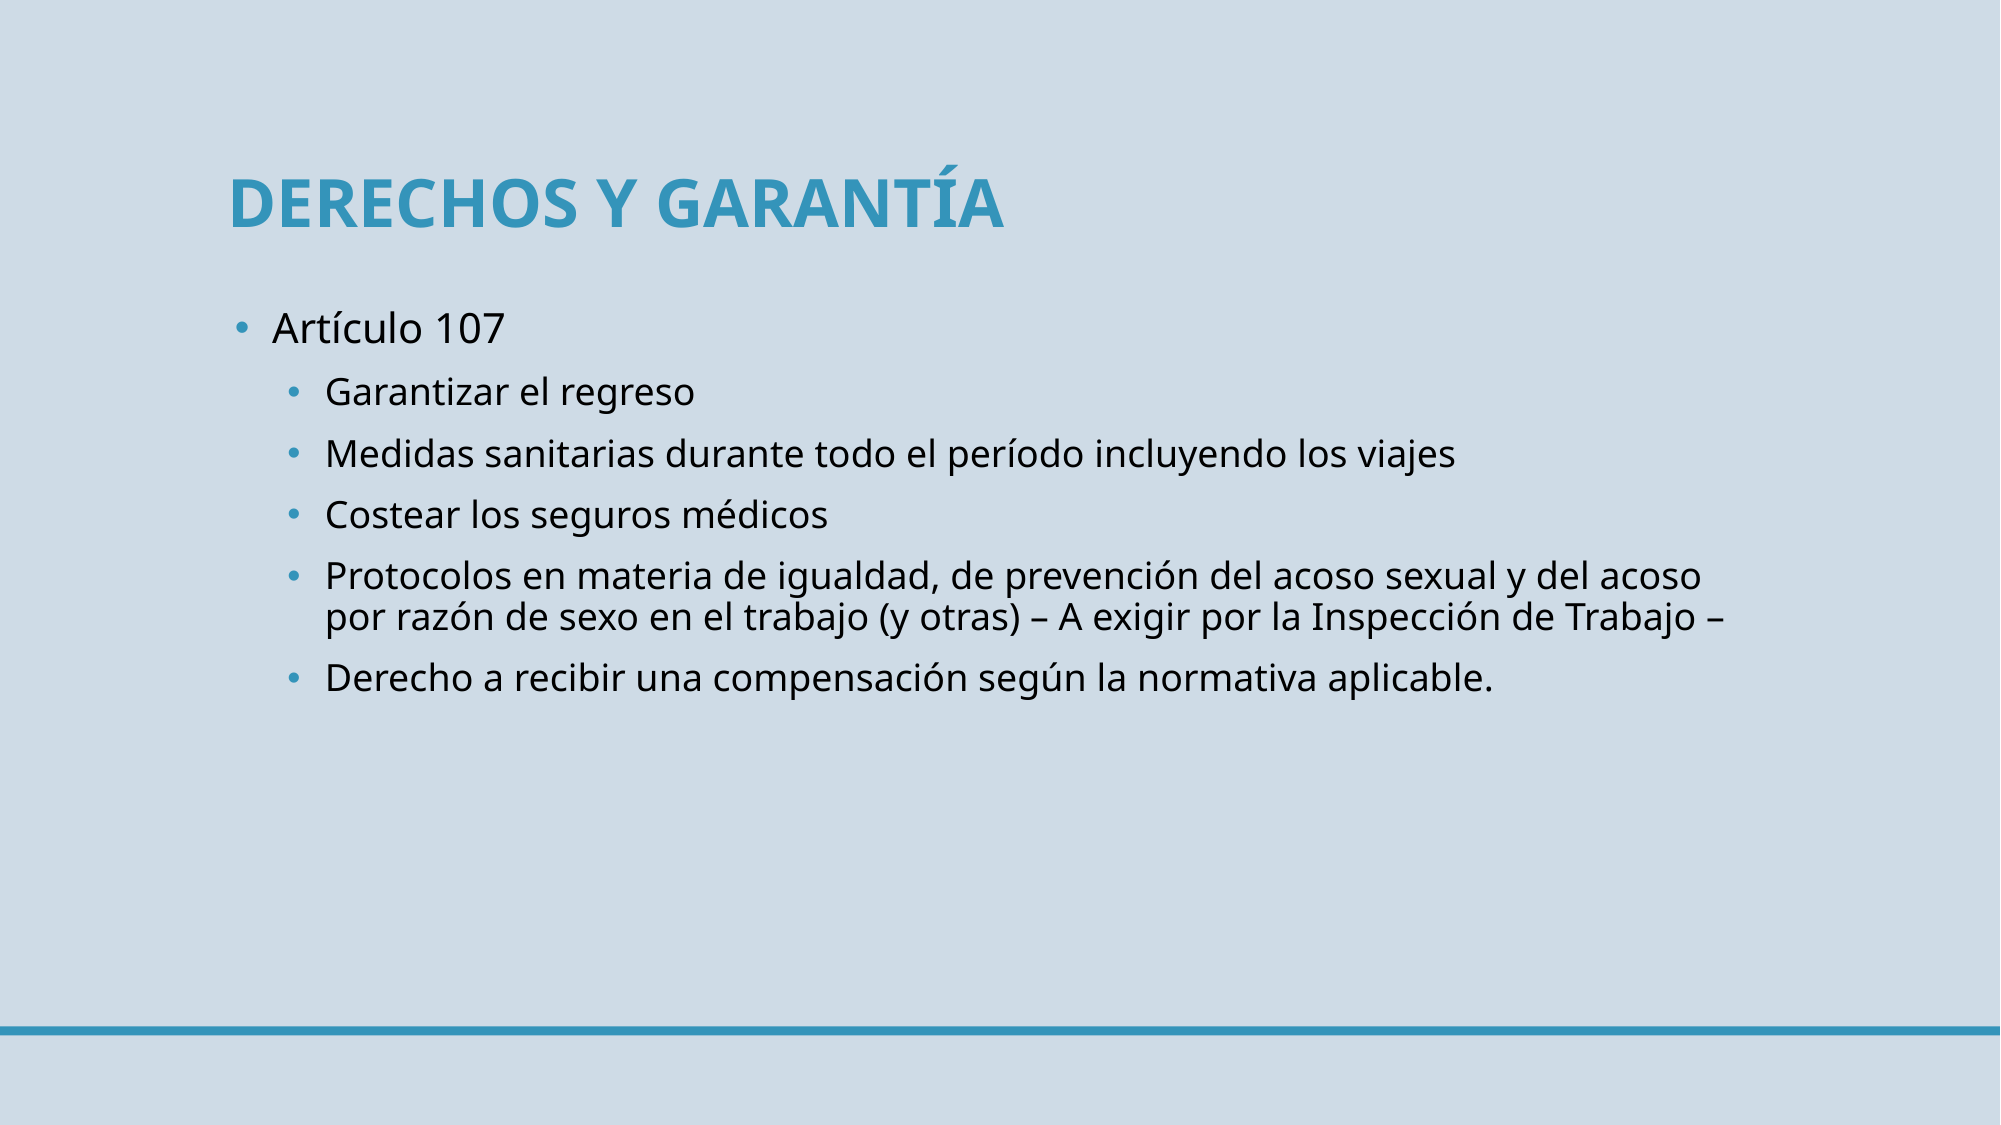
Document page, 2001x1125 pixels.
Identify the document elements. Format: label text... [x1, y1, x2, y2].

list Artículo 107 Garantizar el regreso Medidas sanitarias durante todo el período incluyendo los viajes Costear los seguros médicos Protocolos en materia de igualdad, de prevención del acoso sexual y del acoso por razón de sexo en el trabajo (y otras) – A exigir por la Inspección de Trabajo – Derecho a recibir una compensación según la normativa aplicable. [212, 299, 1788, 975]
title DERECHOS Y GARANTÍA [212, 62, 1788, 250]
